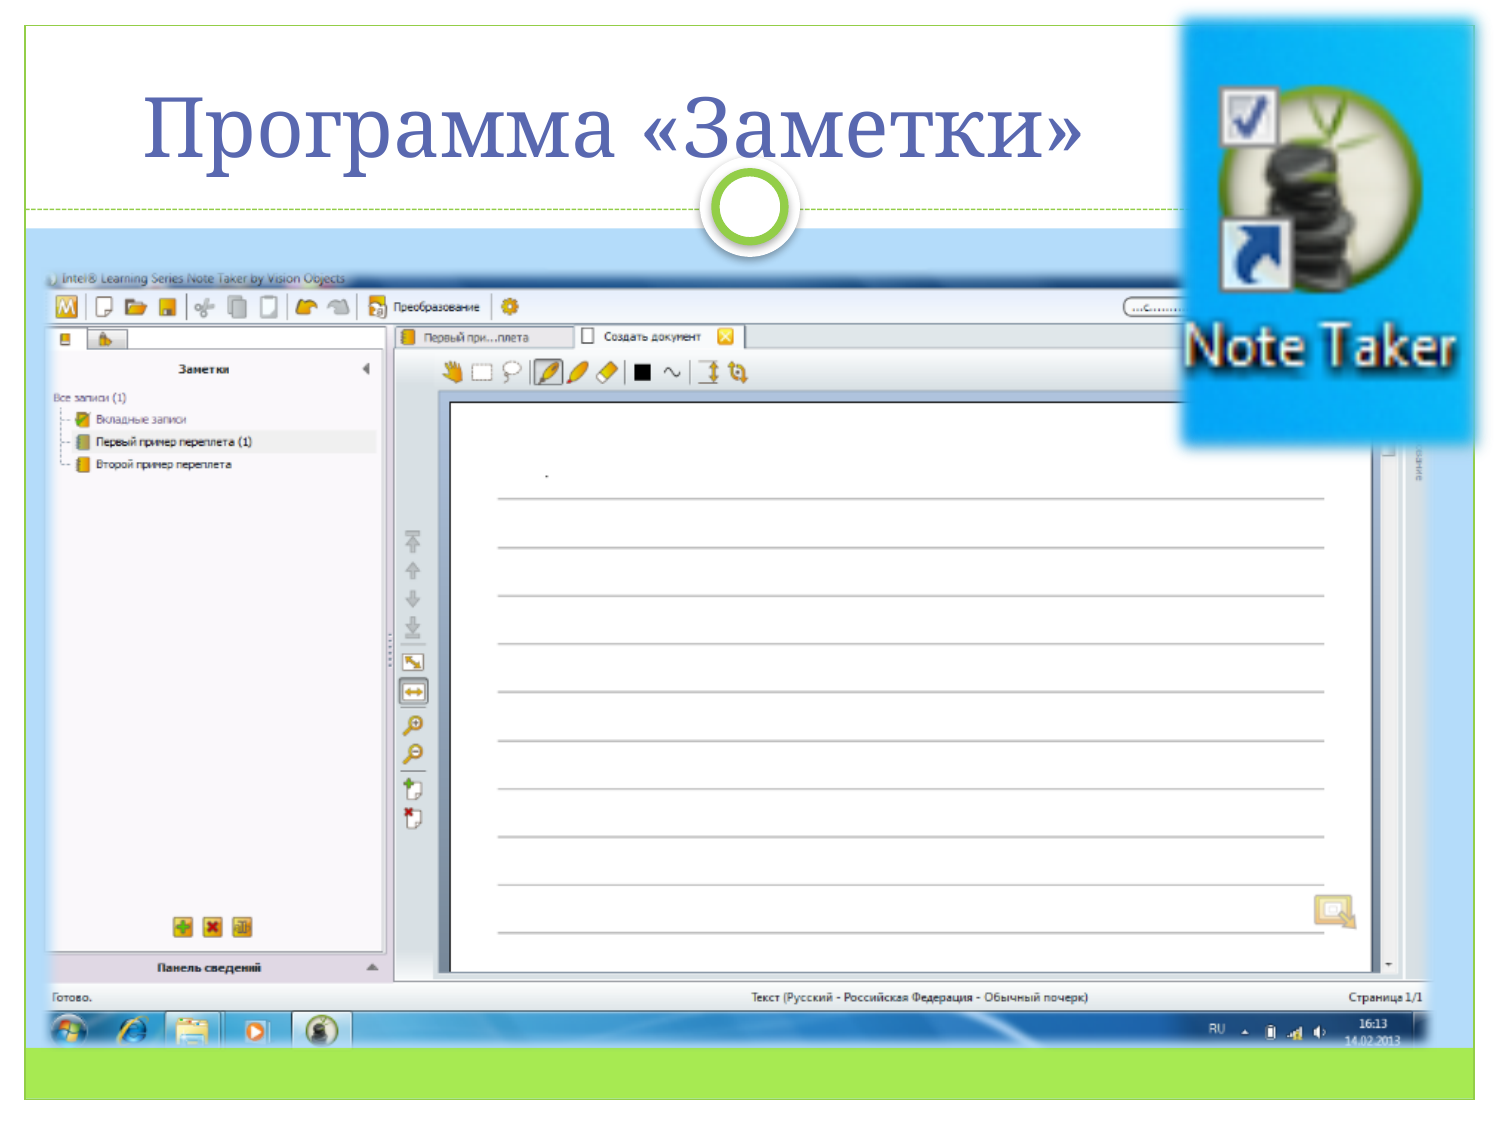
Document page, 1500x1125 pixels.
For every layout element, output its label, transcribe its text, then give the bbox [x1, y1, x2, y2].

picture [1163, 0, 1500, 468]
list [41, 266, 1437, 1052]
text_box Программа «Заметки» [64, 66, 1156, 182]
